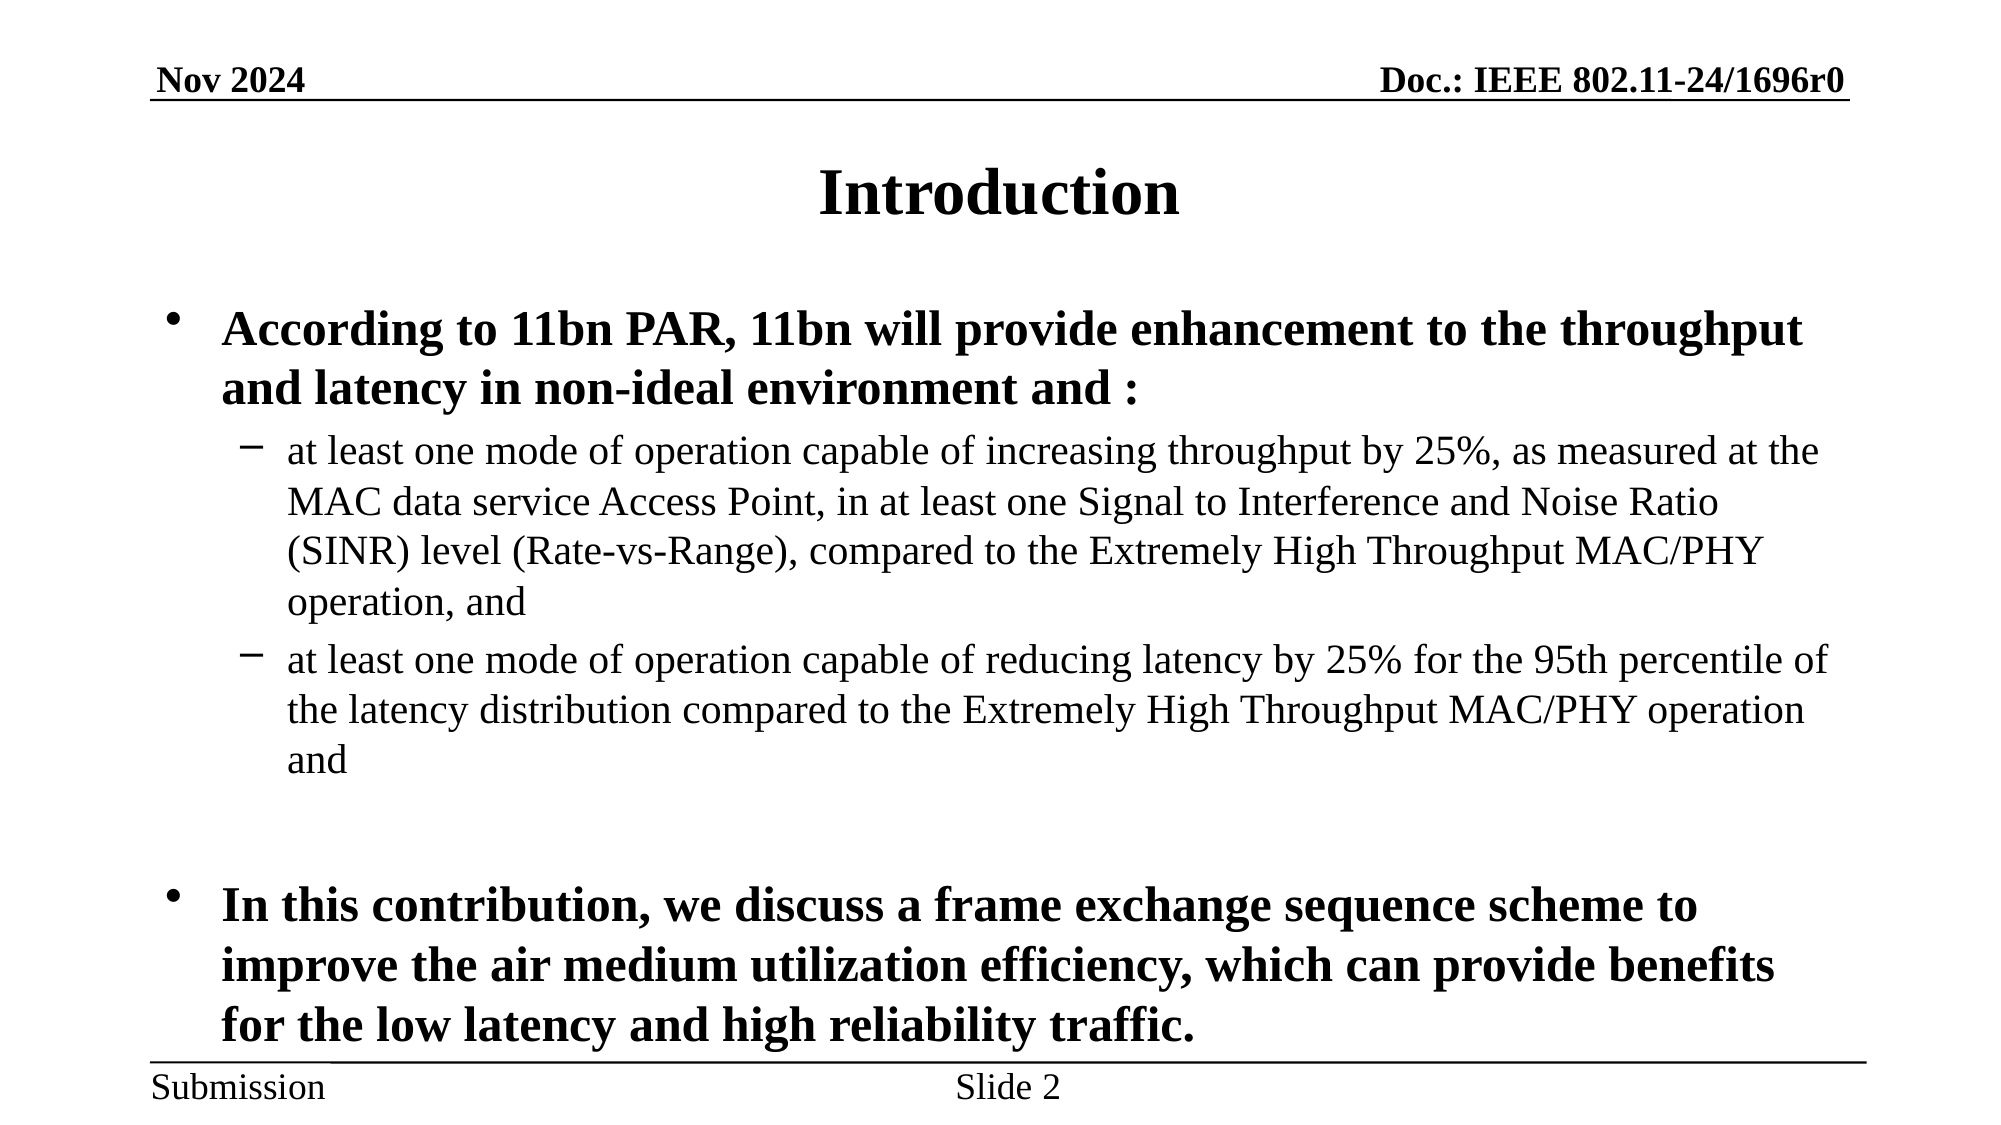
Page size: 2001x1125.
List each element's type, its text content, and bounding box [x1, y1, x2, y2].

slide_number Slide 2 [942, 1061, 1075, 1108]
title Introduction [149, 112, 1851, 263]
list According to 11bn PAR, 11bn will provide enhancement to the throughput and latency in non-ideal environment and : at least one mode of operation capable of increasing throughput by 25%, as measured at the MAC data service Access Point, in at least one Signal to Interference and Noise Ratio (SINR) level (Rate-vs-Range), compared to the Extremely High Throughput MAC/PHY operation, and at least one mode of operation capable of reducing latency by 25% for the 95th percentile of the latency distribution compared to the Extremely High Throughput MAC/PHY operation and In this contribution, we discuss a frame exchange sequence scheme to improve the air medium utilization efficiency, which can provide benefits for the low latency and high reliability traffic. [149, 287, 1851, 979]
